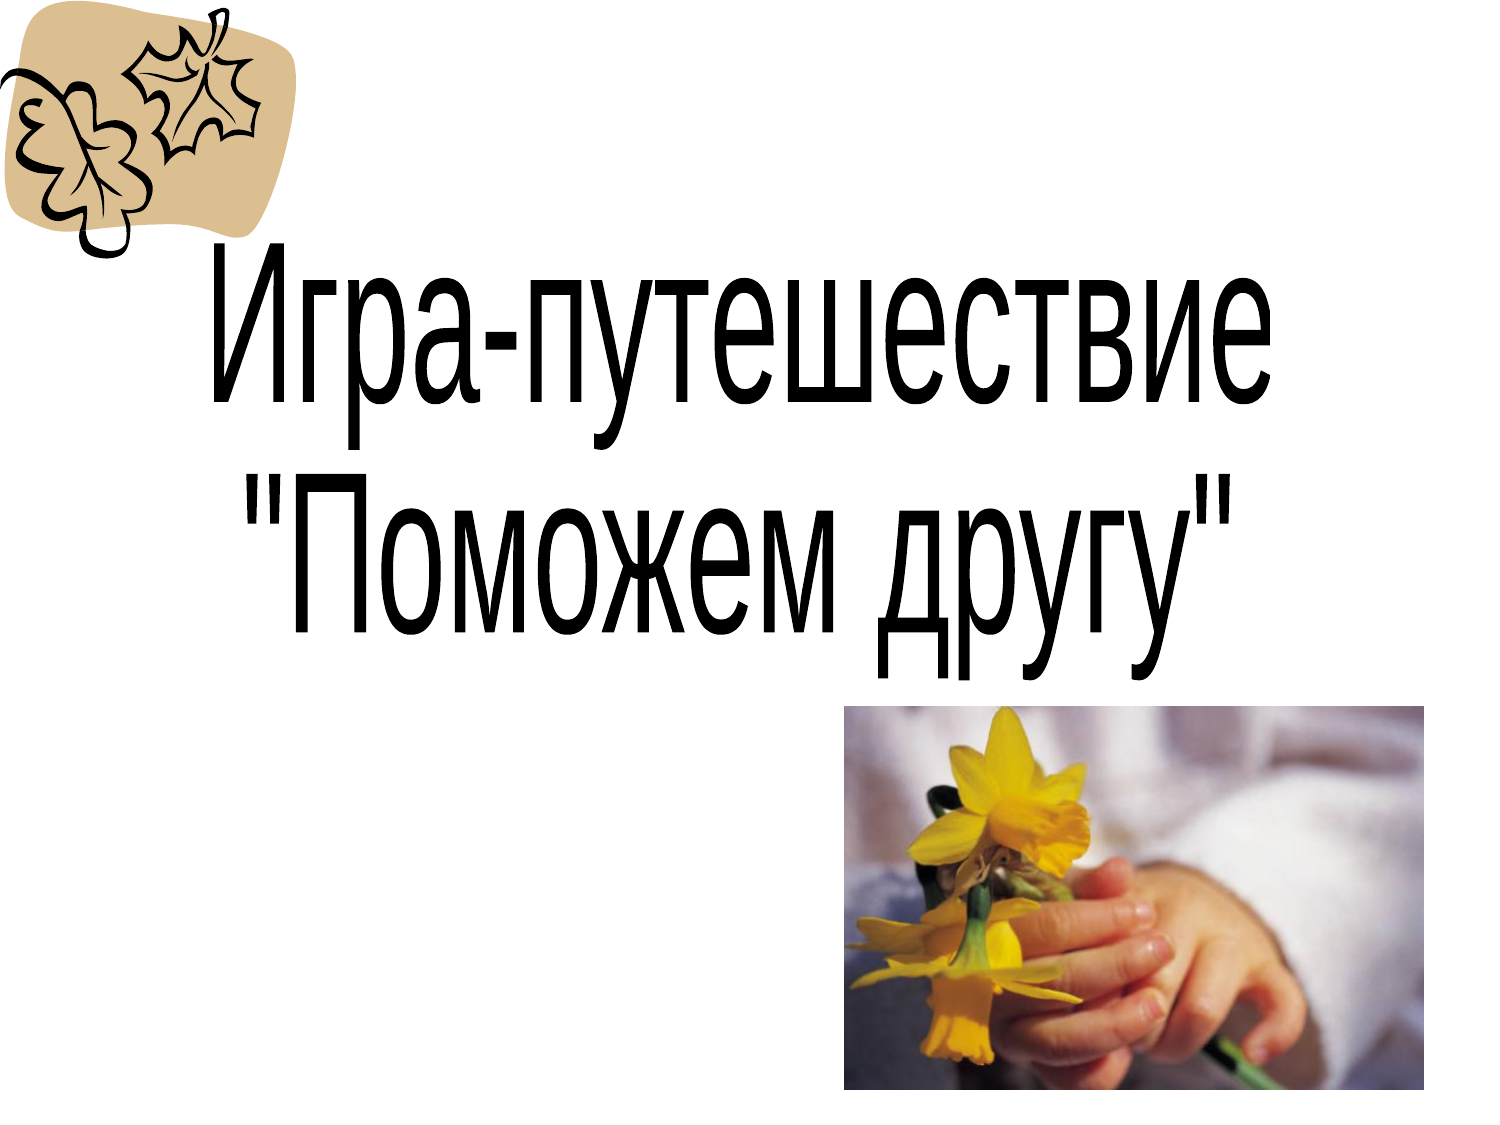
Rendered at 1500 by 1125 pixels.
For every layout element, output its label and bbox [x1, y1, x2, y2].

list [844, 706, 1424, 1090]
list [0, 0, 297, 260]
